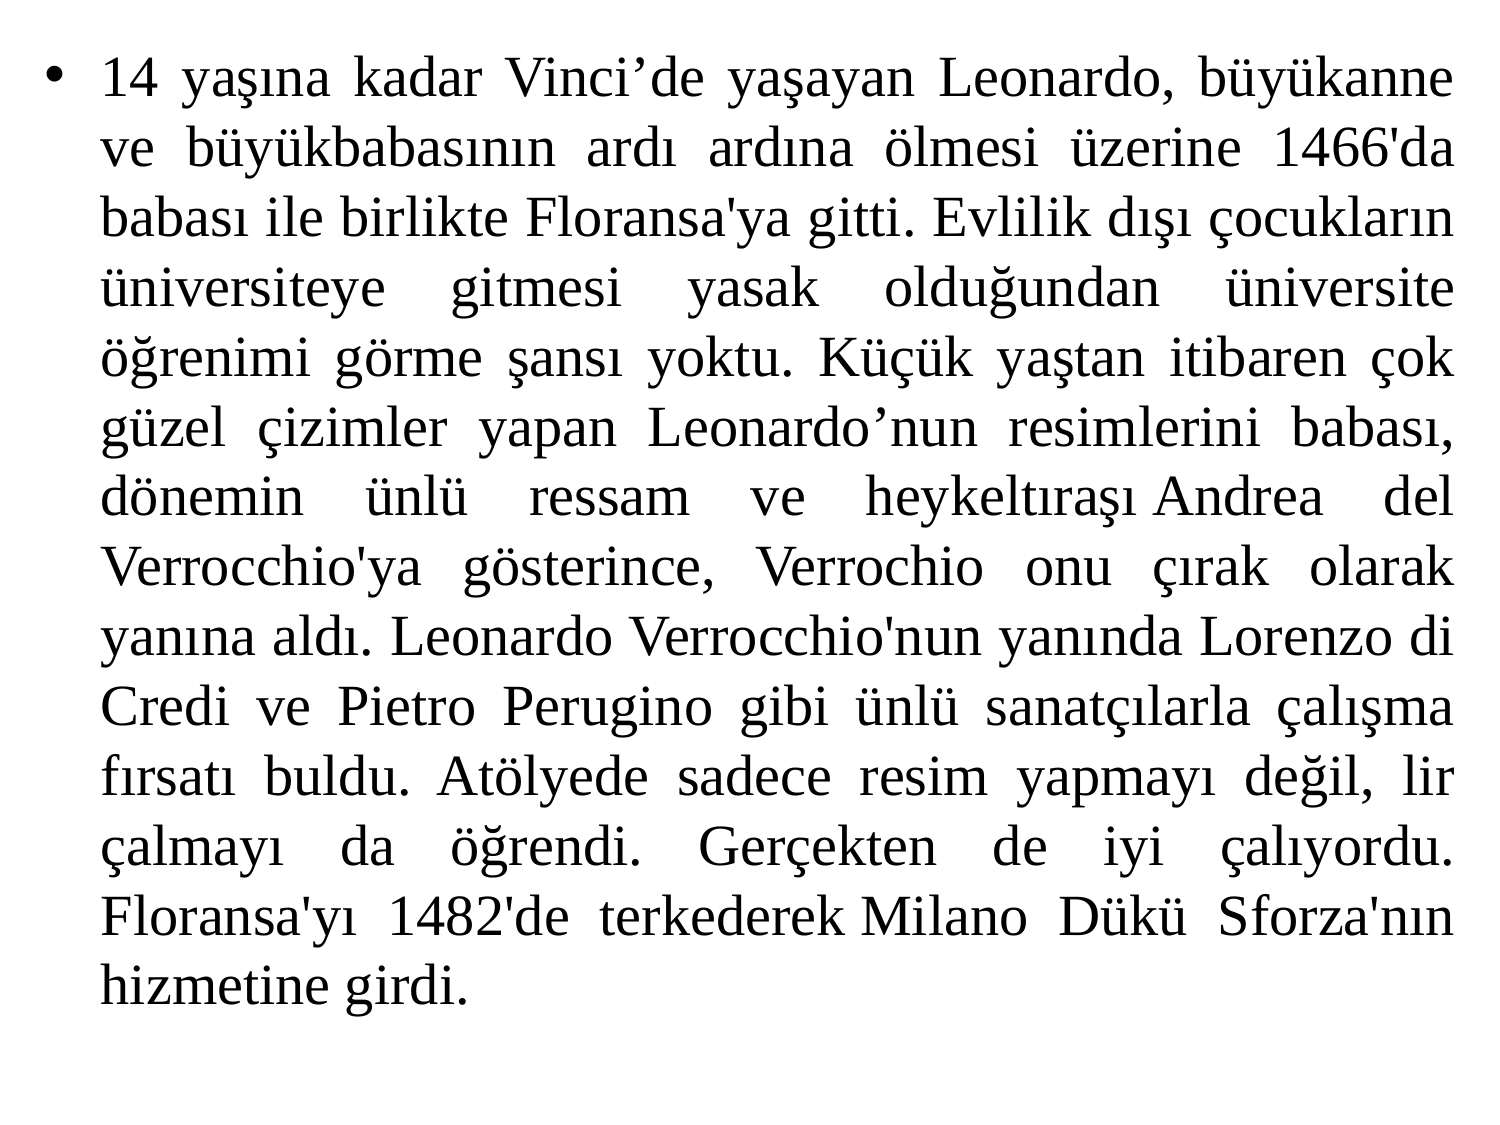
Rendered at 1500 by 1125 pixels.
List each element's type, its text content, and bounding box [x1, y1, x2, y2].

list 14 yaşına kadar Vinci’de yaşayan Leonardo, büyükanne ve büyükbabasının ardı ardına ölmesi üzerine 1466'da babası ile birlikte Floransa'ya gitti. Evlilik dışı çocukların üniversiteye gitmesi yasak olduğundan üniversite öğrenimi görme şansı yoktu. Küçük yaştan itibaren çok güzel çizimler yapan Leonardo’nun resimlerini babası, dönemin ünlü ressam ve heykeltıraşı Andrea del Verrocchio'ya gösterince, Verrochio onu çırak olarak yanına aldı. Leonardo Verrocchio'nun yanında Lorenzo di Credi ve Pietro Perugino gibi ünlü sanatçılarla çalışma fırsatı buldu. Atölyede sadece resim yapmayı değil, lir çalmayı da öğrendi. Gerçekten de iyi çalıyordu. Floransa'yı 1482'de terkederek Milano Dükü Sforza'nın hizmetine girdi. [29, 30, 1471, 1094]
